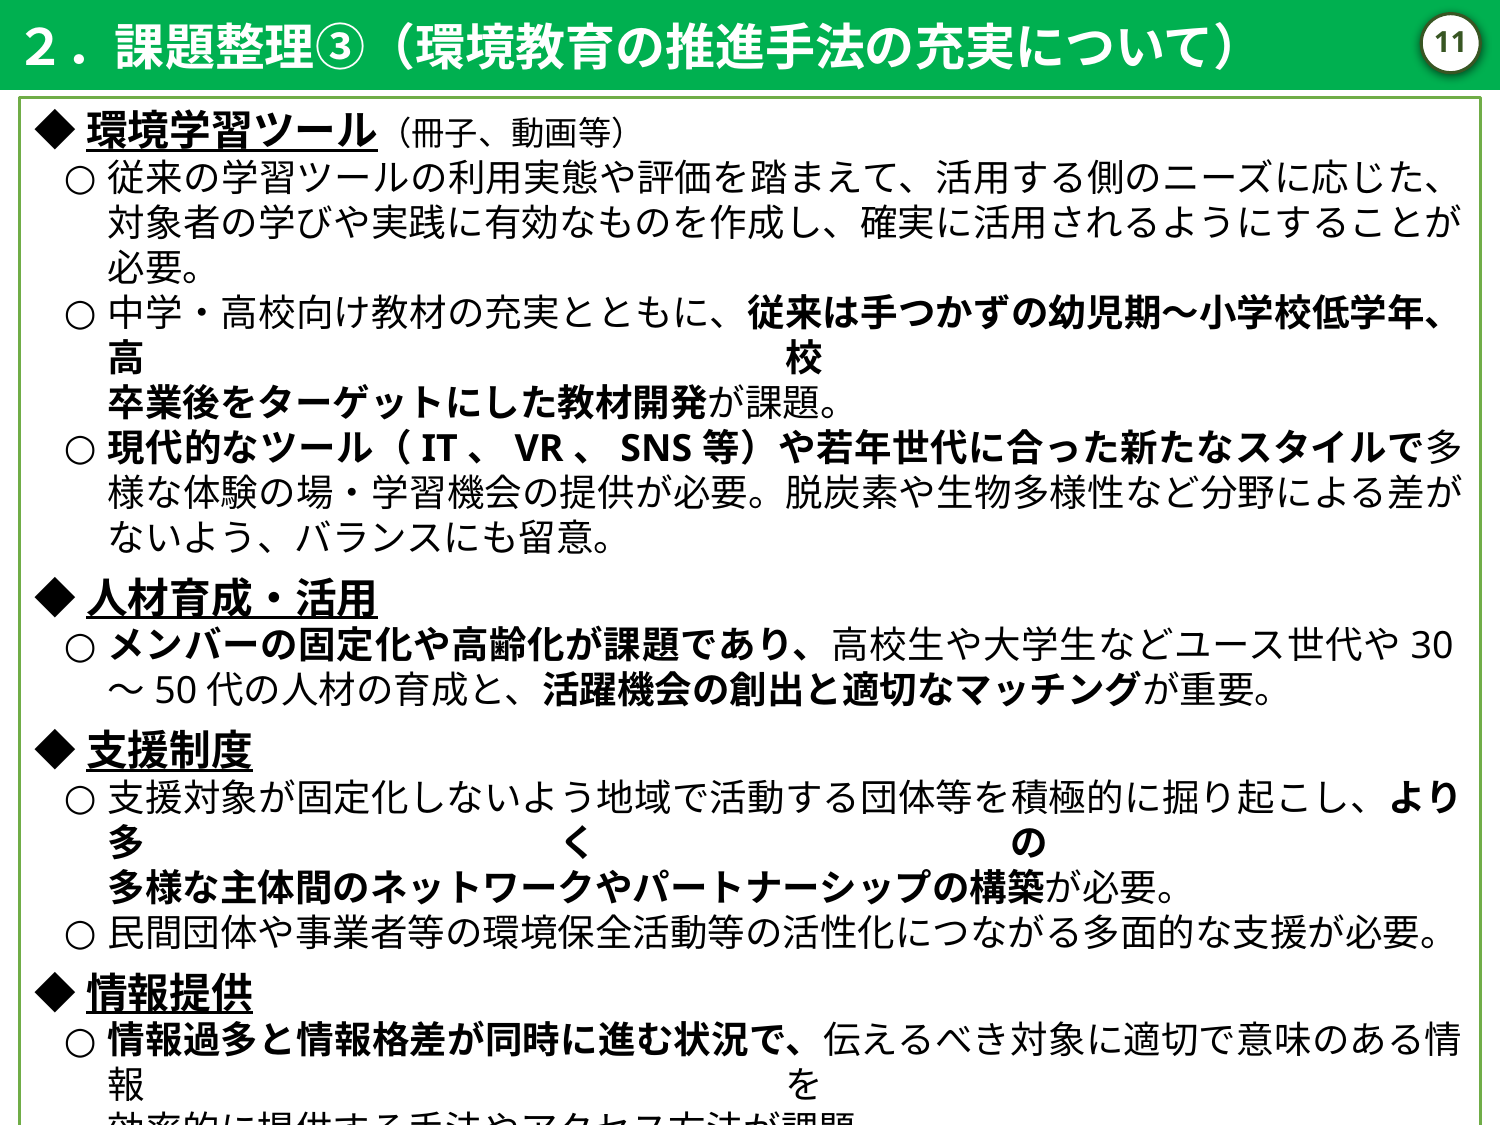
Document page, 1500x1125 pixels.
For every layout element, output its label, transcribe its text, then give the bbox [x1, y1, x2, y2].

text_box ２．課題整理③（環境教育の推進手法の充実について） [0, 0, 1500, 90]
text_box 10 [1421, 13, 1481, 73]
text_box ◆環境学習ツール（冊子、動画等） 従来の学習ツールの利用実態や評価を踏まえて、活用する側のニーズに応じた、対象者の学びや実践に有効なものを作成し、確実に活用されるようにすることが必要。 中学・高校向け教材の充実とともに、従来は手つかずの幼児期～小学校低学年、高校 卒業後をターゲットにした教材開発が課題。 現代的なツール（IT、VR、SNS等）や若年世代に合った新たなスタイルで多様な体験の場・学習機会の提供が必要。脱炭素や生物多様性など分野による差がないよう、バランスにも留意。 ◆人材育成・活用 メンバーの固定化や高齢化が課題であり、高校生や大学生などユース世代や30～50代の人材の育成と、活躍機会の創出と適切なマッチングが重要。 ◆支援制度 支援対象が固定化しないよう地域で活動する団体等を積極的に掘り起こし、より多くの 多様な主体間のネットワークやパートナーシップの構築が必要。 民間団体や事業者等の環境保全活動等の活性化につながる多面的な支援が必要。 ◆情報提供 情報過多と情報格差が同時に進む状況で、伝えるべき対象に適切で意味のある情報を 効率的に提供する手法やアクセス方法が課題。 適切で的確なツールと多様なチャンネルの活用による発信力・伝達力の強化が必要。 普及啓発 行動科学の知見やICT技術など、費用対効果の高い多様な手法の導入が必要。 [19, 97, 1481, 1125]
